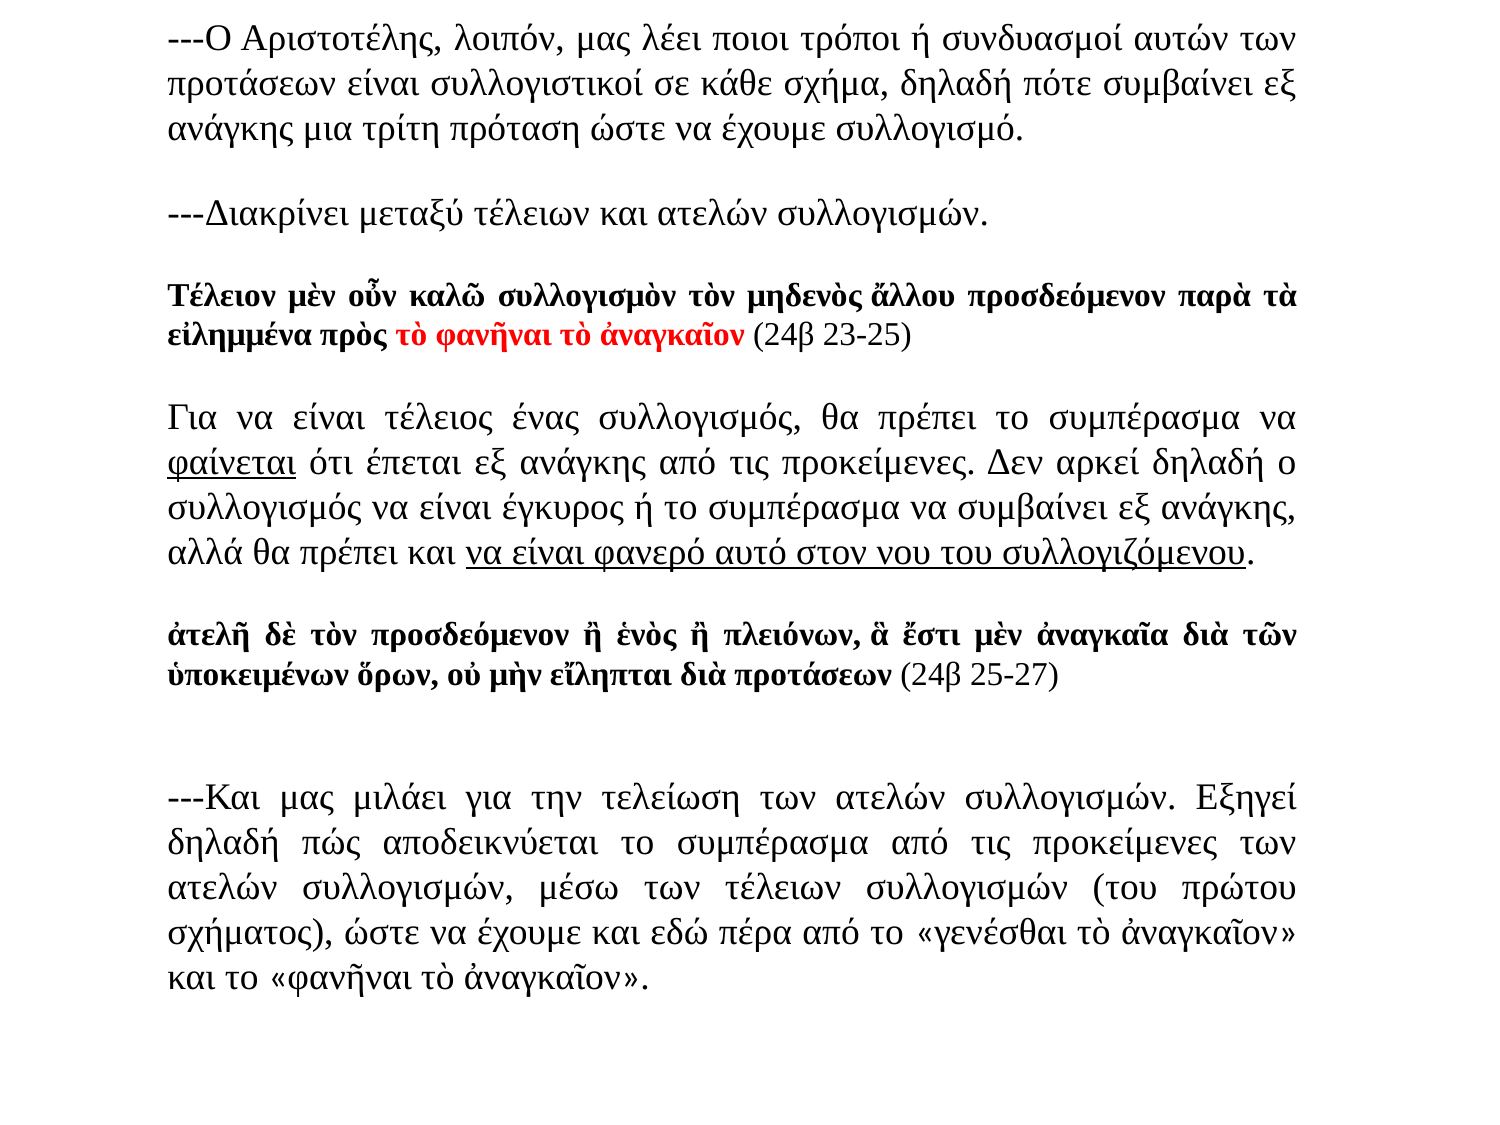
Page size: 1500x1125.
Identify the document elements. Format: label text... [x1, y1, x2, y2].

text_box ---Ο Αριστοτέλης, λοιπόν, μας λέει ποιοι τρόποι ή συνδυασμοί αυτών των προτάσεων είναι συλλογιστικοί σε κάθε σχήμα, δηλαδή πότε συμβαίνει εξ ανάγκης μια τρίτη πρόταση ώστε να έχουμε συλλογισμό. ---Διακρίνει μεταξύ τέλειων και ατελών συλλογισμών. Τέλειον μὲν οὖν καλῶ συλλογισμὸν τὸν μηδενὸς ἄλλου προσδεόμενον παρὰ τὰ εἰλημμένα πρὸς τὸ φανῆναι τὸ ἀναγκαῖον (24β 23-25) Για να είναι τέλειος ένας συλλογισμός, θα πρέπει το συμπέρασμα να φαίνεται ότι έπεται εξ ανάγκης από τις προκείμενες. Δεν αρκεί δηλαδή ο συλλογισμός να είναι έγκυρος ή το συμπέρασμα να συμβαίνει εξ ανάγκης, αλλά θα πρέπει και να είναι φανερό αυτό στον νου του συλλογιζόμενου. ἀτελῆ δὲ τὸν προσδεόμενον ἢ ἑνὸς ἢ πλειόνων, ἃ ἔστι μὲν ἀναγκαῖα διὰ τῶν ὑποκειμένων ὅρων, οὐ μὴν εἴληπται διὰ προτάσεων (24β 25-27) ---Και μας μιλάει για την τελείωση των ατελών συλλογισμών. Εξηγεί δηλαδή πώς αποδεικνύεται το συμπέρασμα από τις προκείμενες των ατελών συλλογισμών, μέσω των τέλειων συλλογισμών (του πρώτου σχήματος), ώστε να έχουμε και εδώ πέρα από το «γενέσθαι τὸ ἀναγκαῖον» και το «φανῆναι τὸ ἀναγκαῖον». [152, 5, 1313, 1005]
